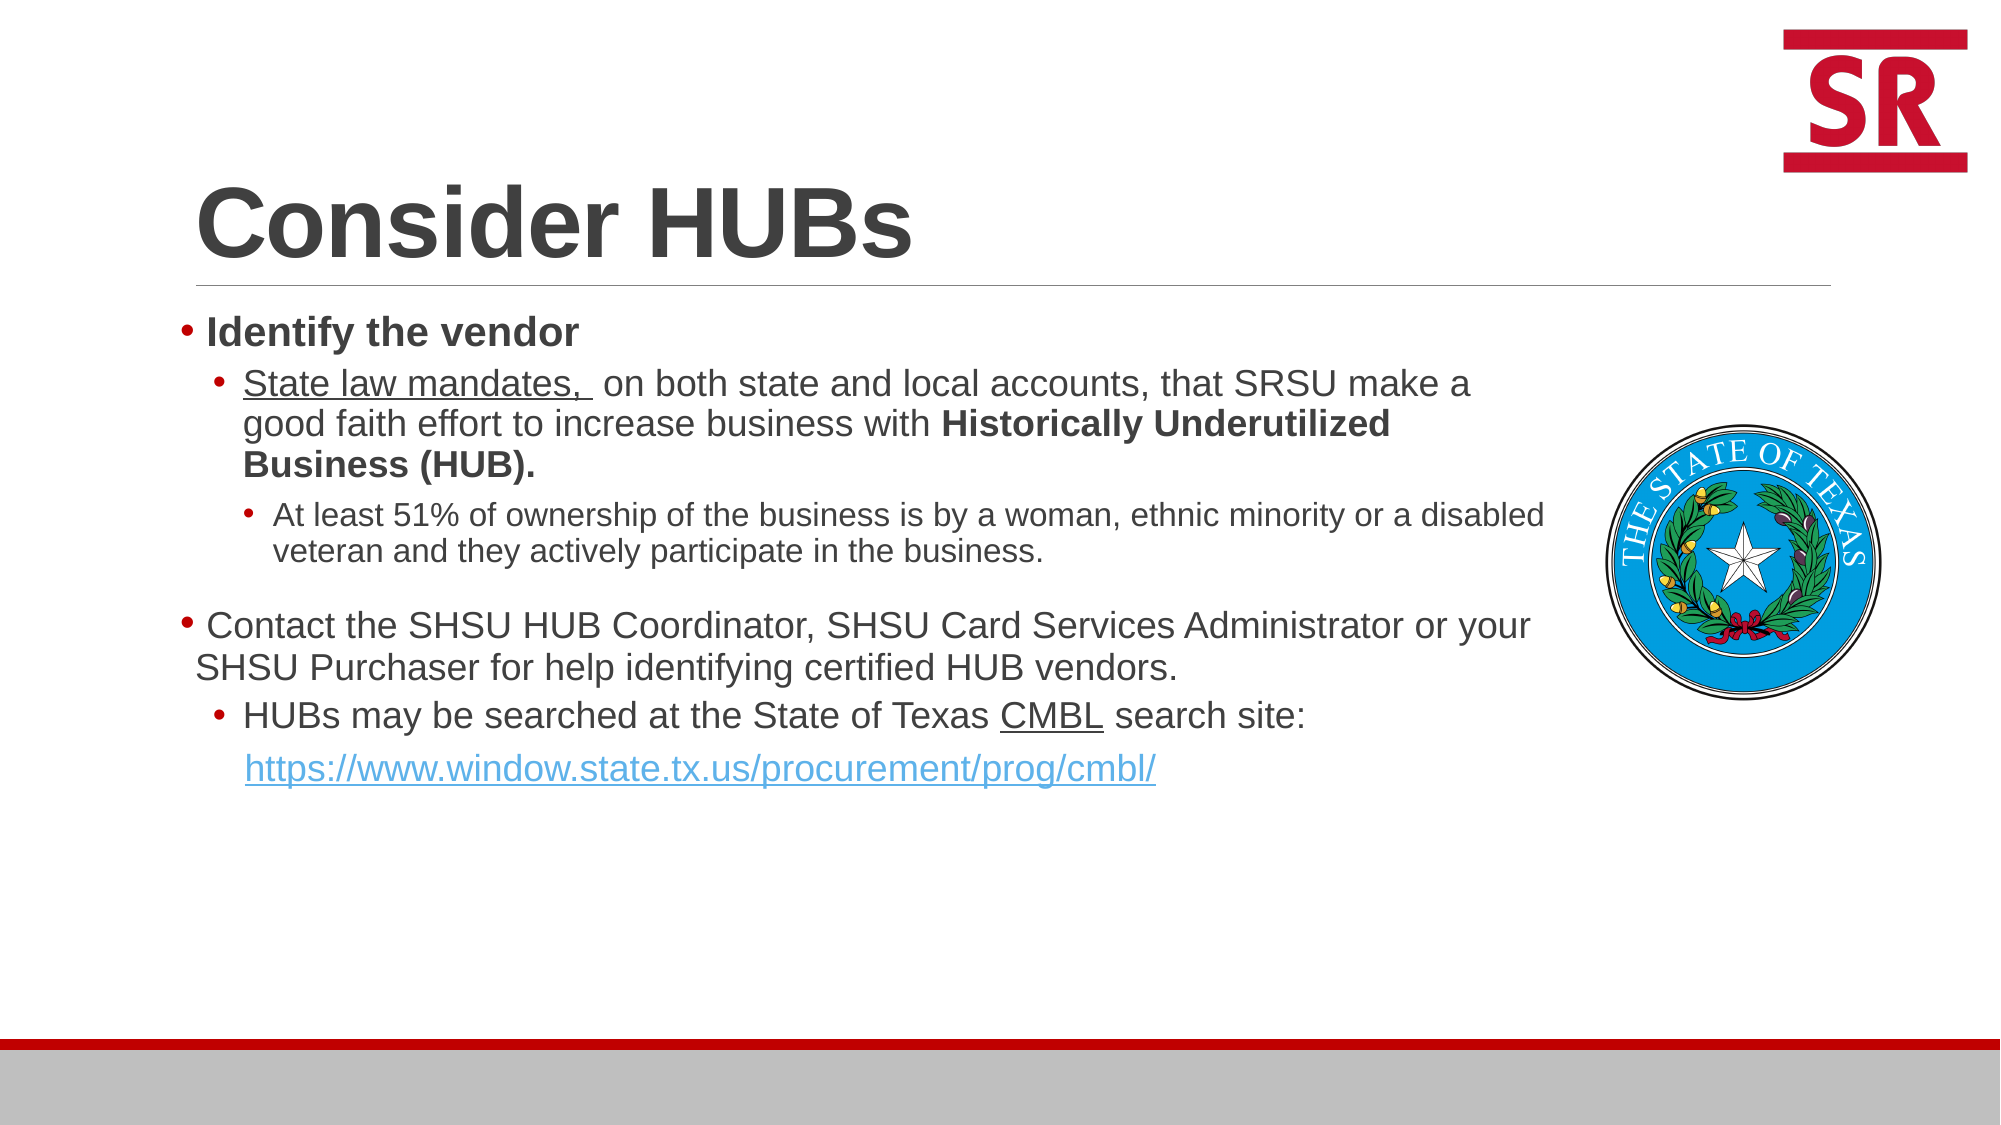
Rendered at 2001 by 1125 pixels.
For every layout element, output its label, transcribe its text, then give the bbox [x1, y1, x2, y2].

list Identify the vendor State law mandates, on both state and local accounts, that SRSU make a good faith effort to increase business with Historically Underutilized Business (HUB). At least 51% of ownership of the business is by a woman, ethnic minority or a disabled veteran and they actively participate in the business. Contact the SHSU HUB Coordinator, SHSU Card Services Administrator or your SHSU Purchaser for help identifying certified HUB vendors. HUBs may be searched at the State of Texas CMBL search site: https://www.window.state.tx.us/procurement/prog/cmbl/ [180, 302, 1552, 963]
title Consider HUBs [180, 47, 1830, 285]
picture [1778, 23, 1973, 179]
picture [1605, 423, 1883, 702]
